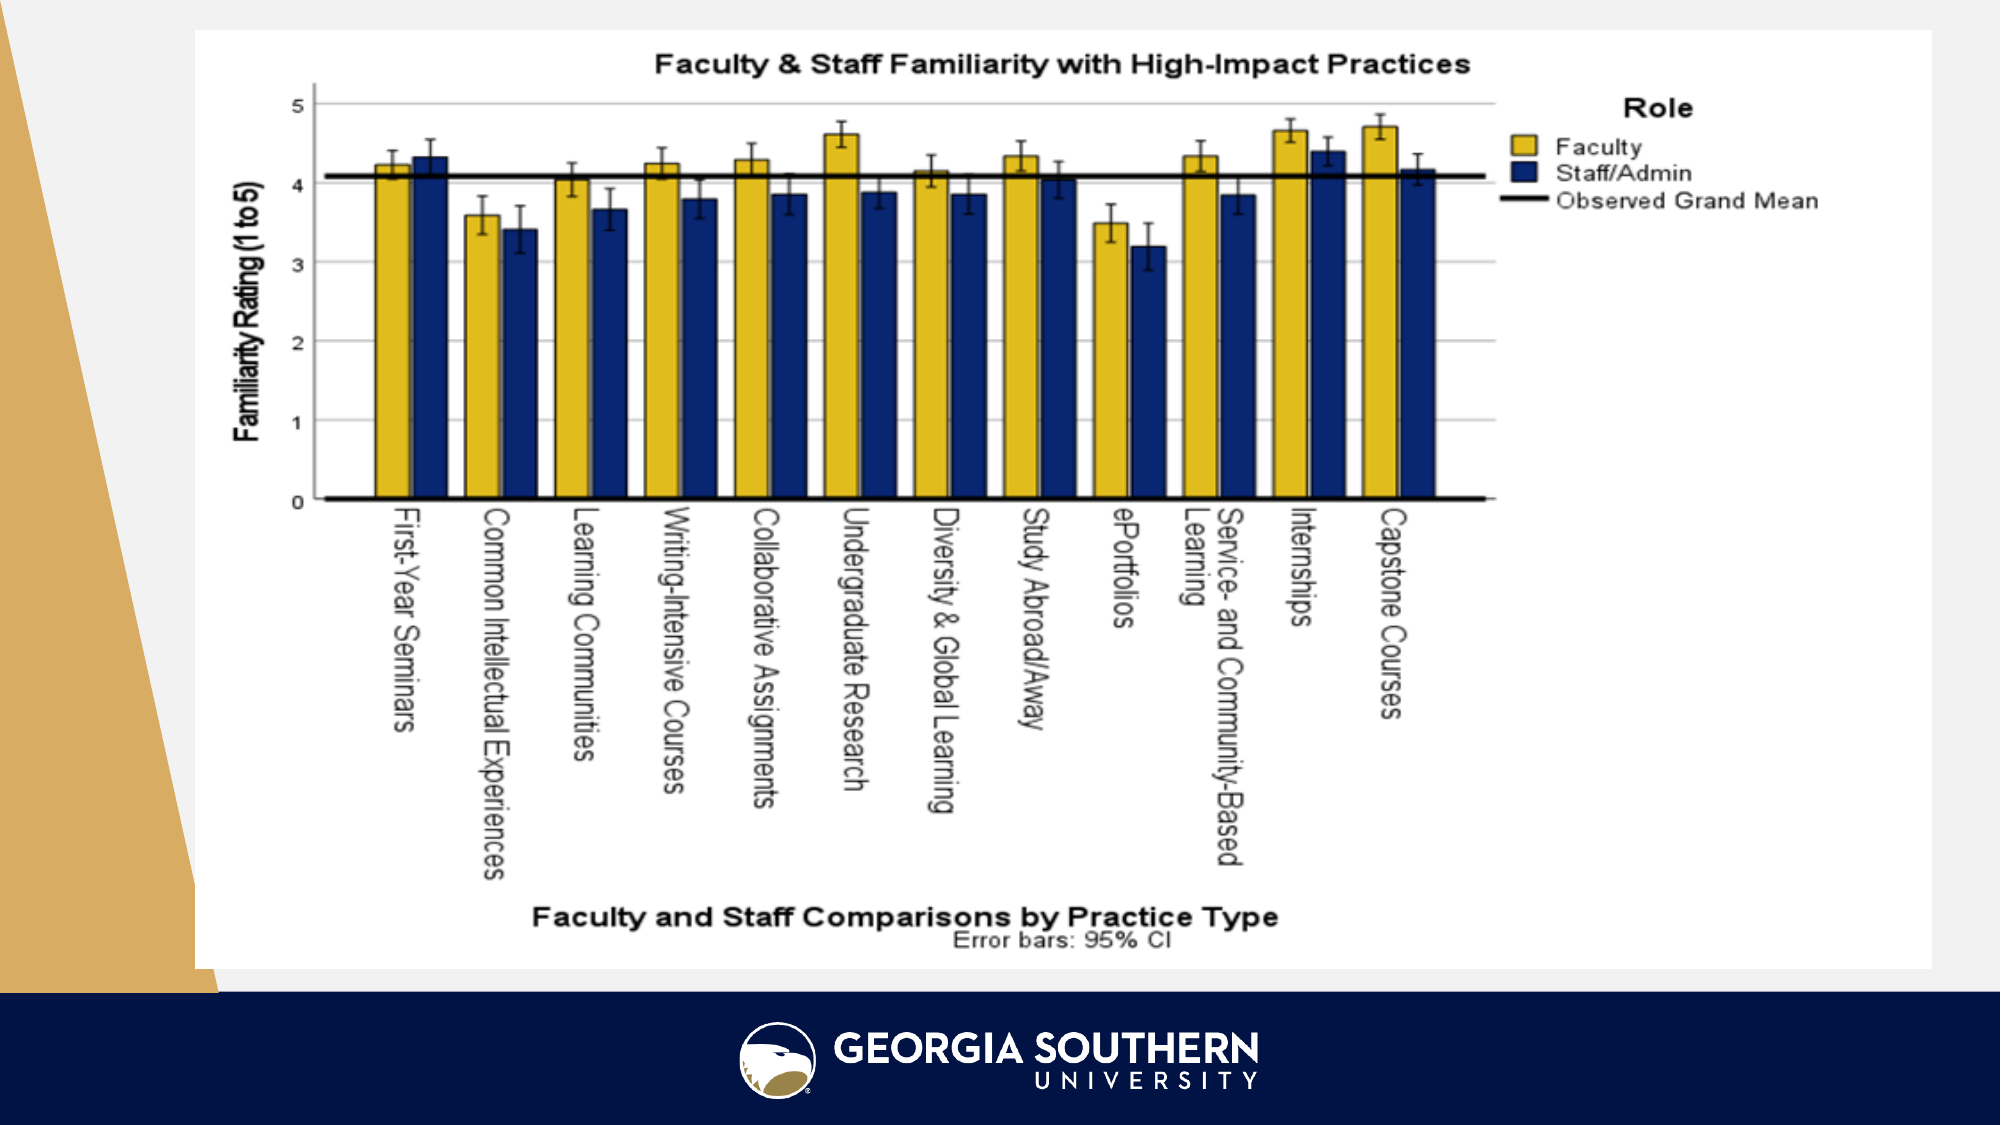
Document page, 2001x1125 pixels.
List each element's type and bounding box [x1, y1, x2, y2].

picture [713, 991, 1287, 1125]
picture [195, 30, 1932, 969]
